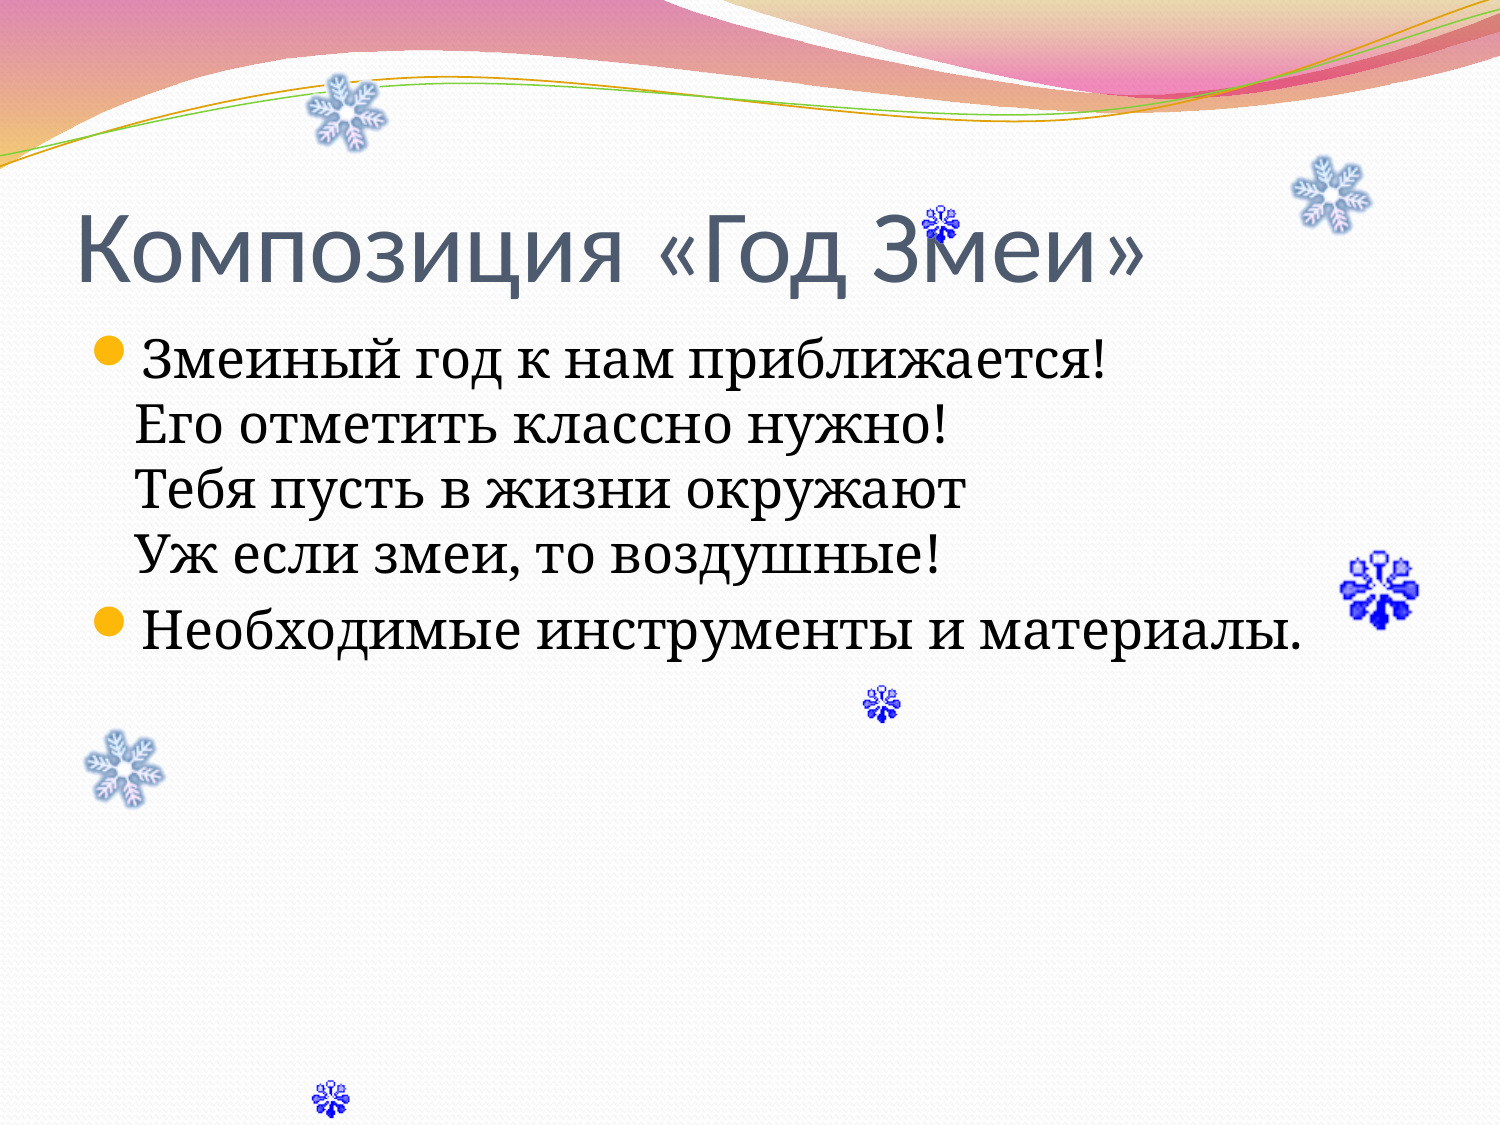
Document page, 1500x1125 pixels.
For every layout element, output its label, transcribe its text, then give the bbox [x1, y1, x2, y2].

picture [913, 198, 968, 250]
picture [81, 726, 169, 815]
title Композиция «Год Змеи» [75, 115, 1425, 303]
picture [1288, 152, 1376, 241]
picture [304, 1074, 358, 1125]
picture [1323, 538, 1437, 645]
picture [855, 679, 909, 730]
picture [304, 70, 391, 159]
list Змеиный год к нам приближается! Его отметить классно нужно! Тебя пусть в жизни окружают Уж если змеи, то воздушные! Необходимые инструменты и материалы. [75, 317, 1425, 1038]
